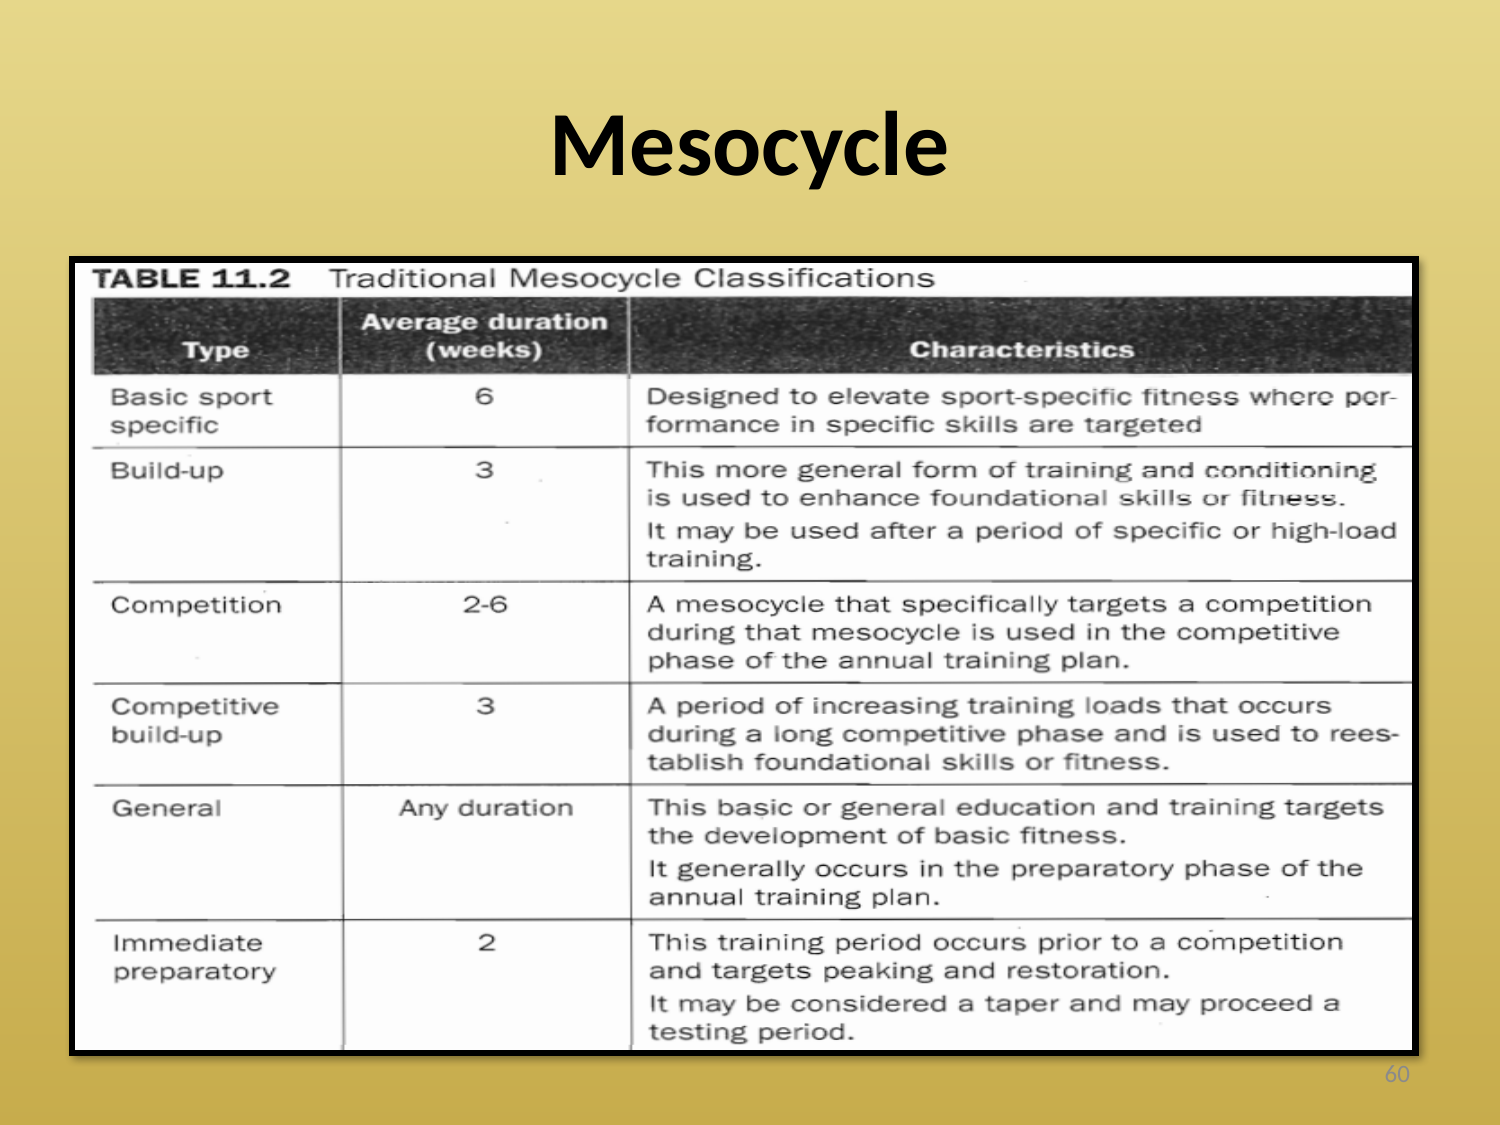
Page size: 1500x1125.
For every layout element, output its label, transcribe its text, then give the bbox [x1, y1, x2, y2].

slide_number 60 [1074, 1062, 1425, 1103]
title Mesocycle [75, 45, 1425, 233]
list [74, 262, 1413, 1051]
